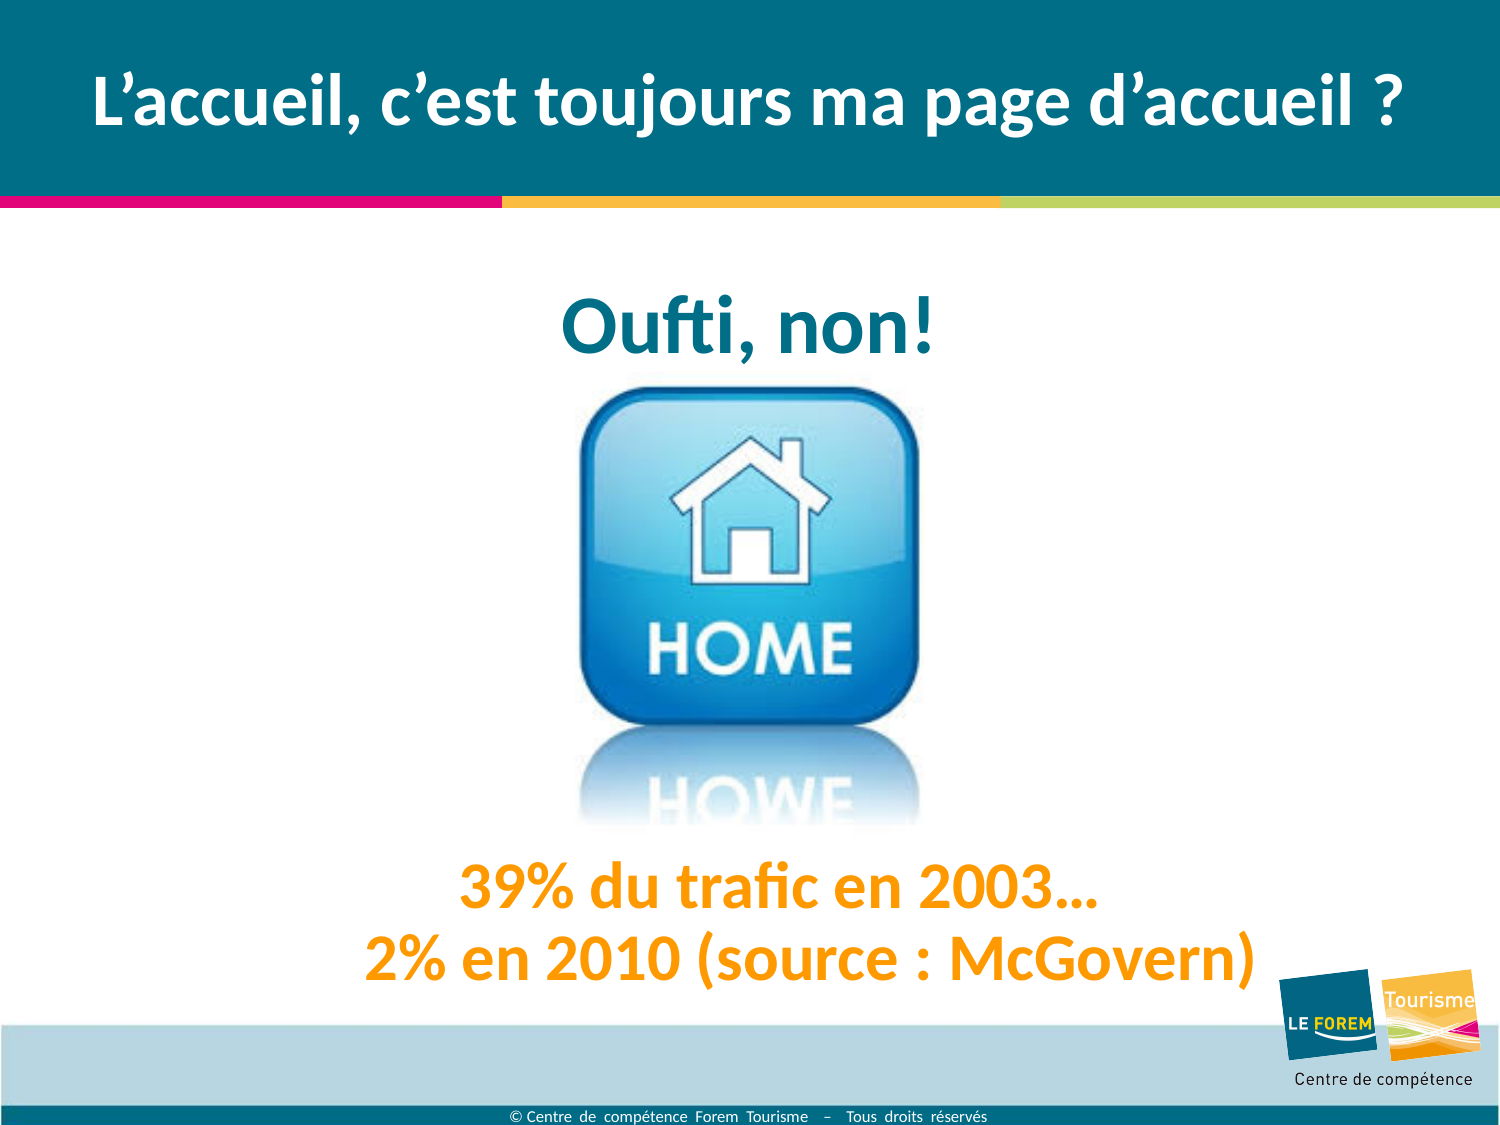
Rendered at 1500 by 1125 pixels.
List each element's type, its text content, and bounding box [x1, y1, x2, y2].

picture [1316, 1018, 1323, 1029]
picture [1338, 1018, 1345, 1029]
picture [0, 957, 1500, 1125]
title L’accueil, c’est toujours ma page d’accueil ? [75, 34, 1425, 156]
picture [1290, 1018, 1297, 1029]
list Oufti, non! 39% du trafic en 2003… 2% en 2010 (source : McGovern) [75, 262, 1425, 1005]
picture [1360, 1018, 1371, 1029]
picture [506, 355, 996, 845]
picture [1325, 1018, 1334, 1027]
picture [1300, 1018, 1307, 1029]
picture [1349, 1018, 1356, 1029]
